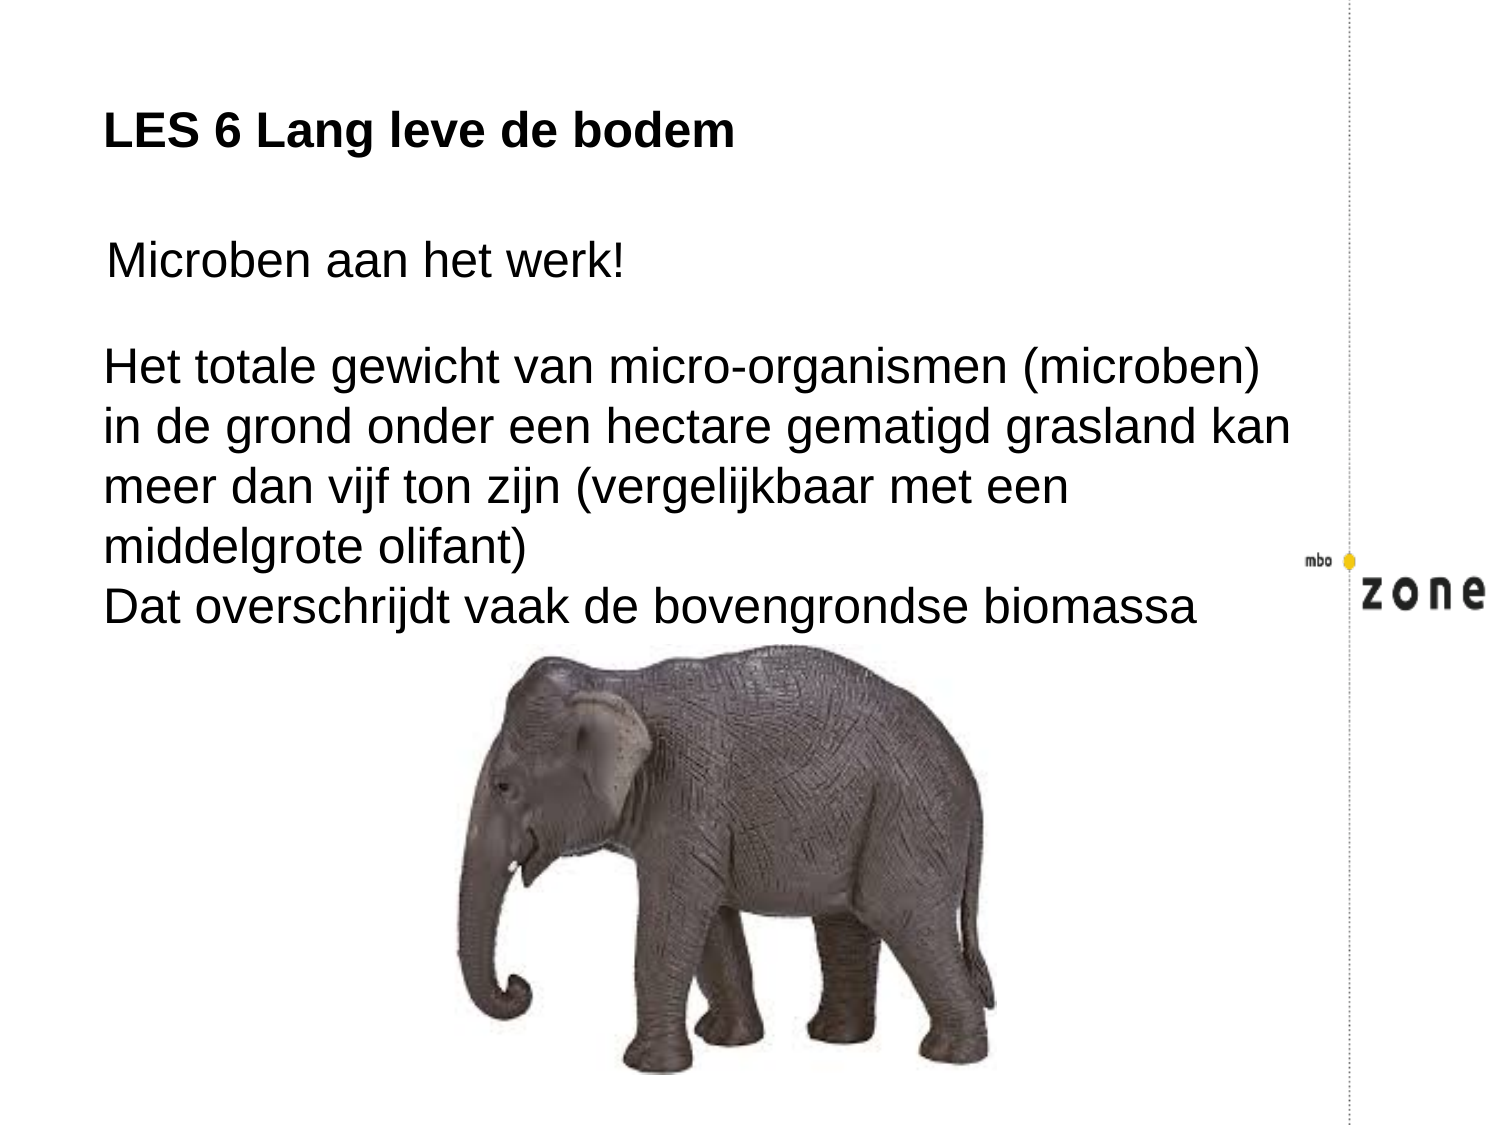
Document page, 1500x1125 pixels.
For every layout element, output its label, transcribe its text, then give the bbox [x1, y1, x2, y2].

text_box Het totale gewicht van micro-organismen (microben) in de grond onder een hectare gematigd grasland kan meer dan vijf ton zijn (vergelijkbaar met een middelgrote olifant) Dat overschrijdt vaak de bovengrondse biomassa [88, 326, 1329, 641]
text_box LES 6 Lang leve de bodem [88, 89, 1187, 165]
picture [1197, 0, 1500, 1125]
text_box Microben aan het werk! [91, 219, 641, 295]
picture [420, 644, 997, 1075]
